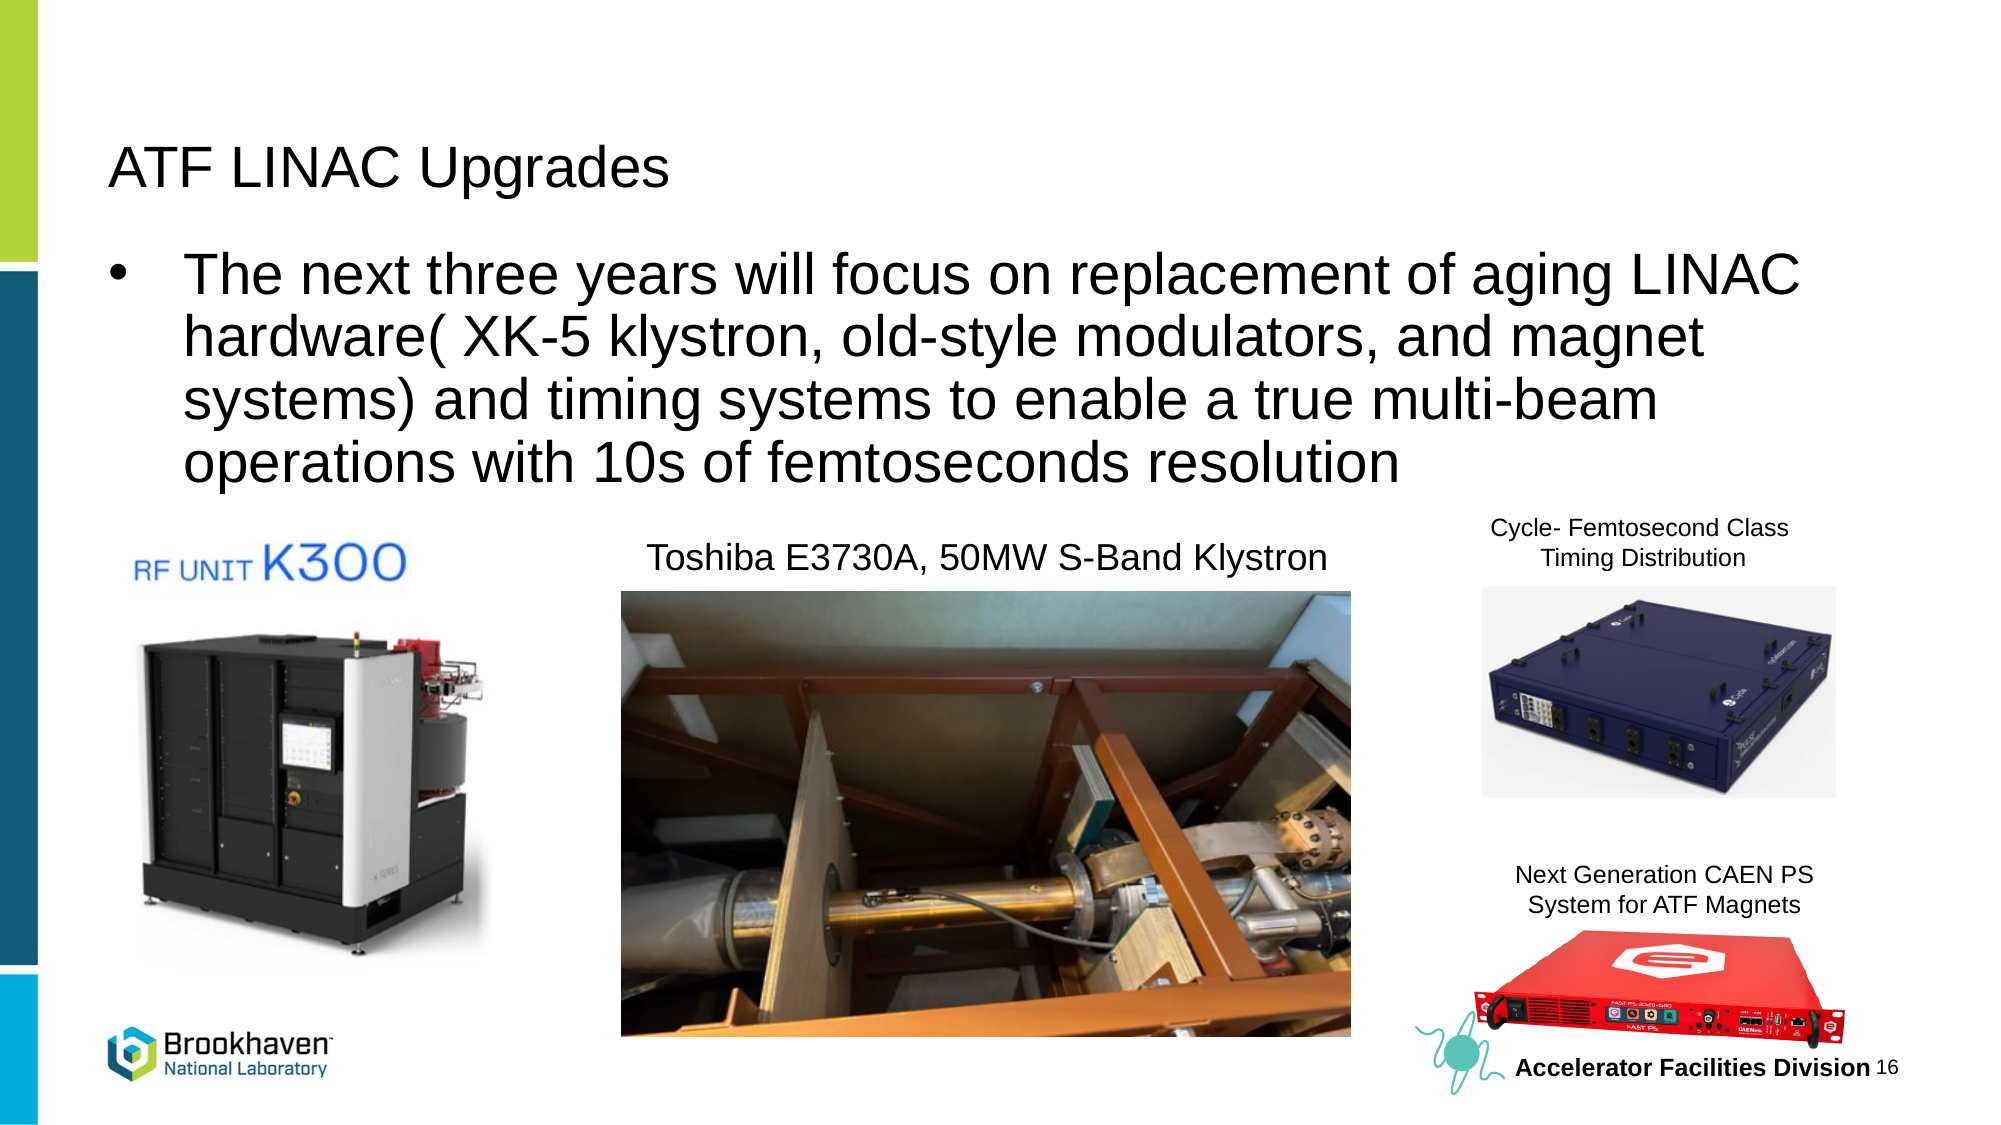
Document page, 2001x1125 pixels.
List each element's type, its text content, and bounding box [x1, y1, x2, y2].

title ATF LINAC Upgrades [93, 59, 1907, 236]
list The next three years will focus on replacement of aging LINAC hardware( XK-5 klystron, old-style modulators, and magnet systems) and timing systems to enable a true multi-beam operations with 10s of femtoseconds resolution [93, 236, 1907, 927]
text_box Next Generation CAEN PS System for ATF Magnets [1500, 850, 1830, 926]
picture [0, 0, 2001, 1125]
text_box Cycle- Femtosecond Class Timing Distribution [1475, 504, 1812, 579]
text_box Toshiba E3730A, 50MW S-Band Klystron [631, 526, 1363, 586]
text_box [1407, 996, 1939, 1110]
